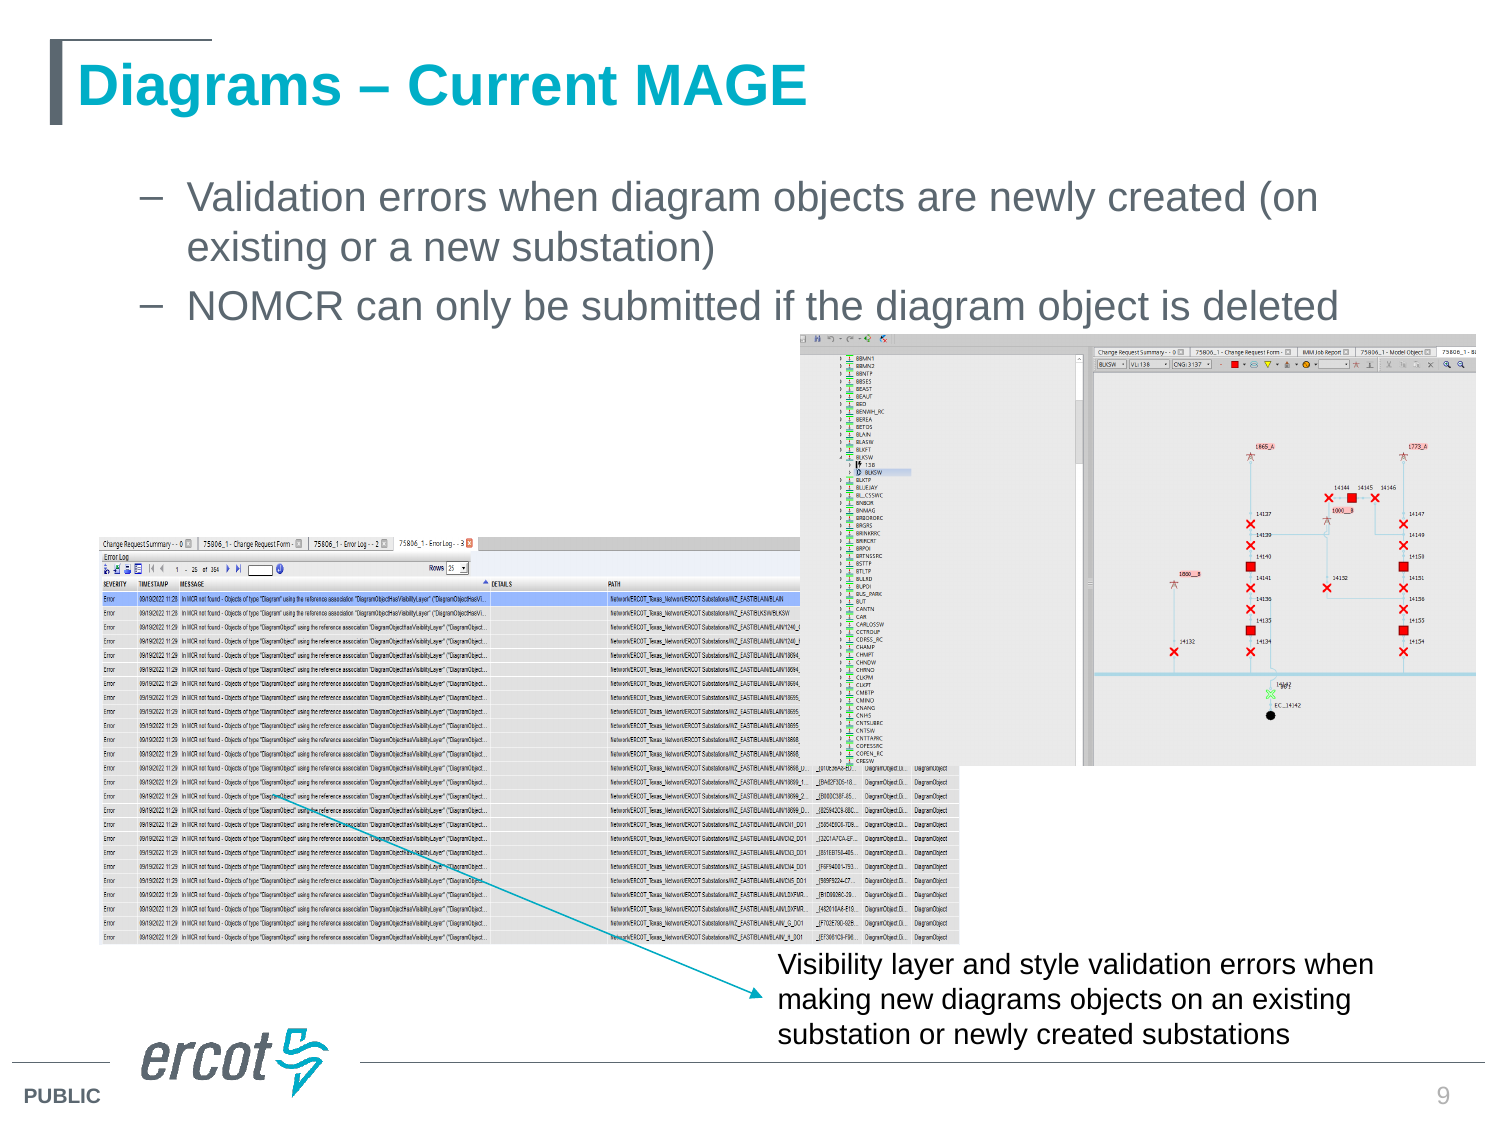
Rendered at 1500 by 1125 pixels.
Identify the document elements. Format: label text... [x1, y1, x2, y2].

picture [99, 333, 1476, 946]
list Validation errors when diagram objects are newly created (on existing or a new substation) NOMCR can only be submitted if the diagram object is deleted [50, 162, 1450, 992]
text_box Visibility layer and style validation errors when making new diagrams objects on an existing substation or newly created substations [762, 937, 1476, 1058]
slide_number 9 [1400, 1076, 1488, 1113]
title Diagrams – Current MAGE [62, 39, 1450, 125]
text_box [272, 794, 764, 1036]
picture [137, 1024, 332, 1100]
